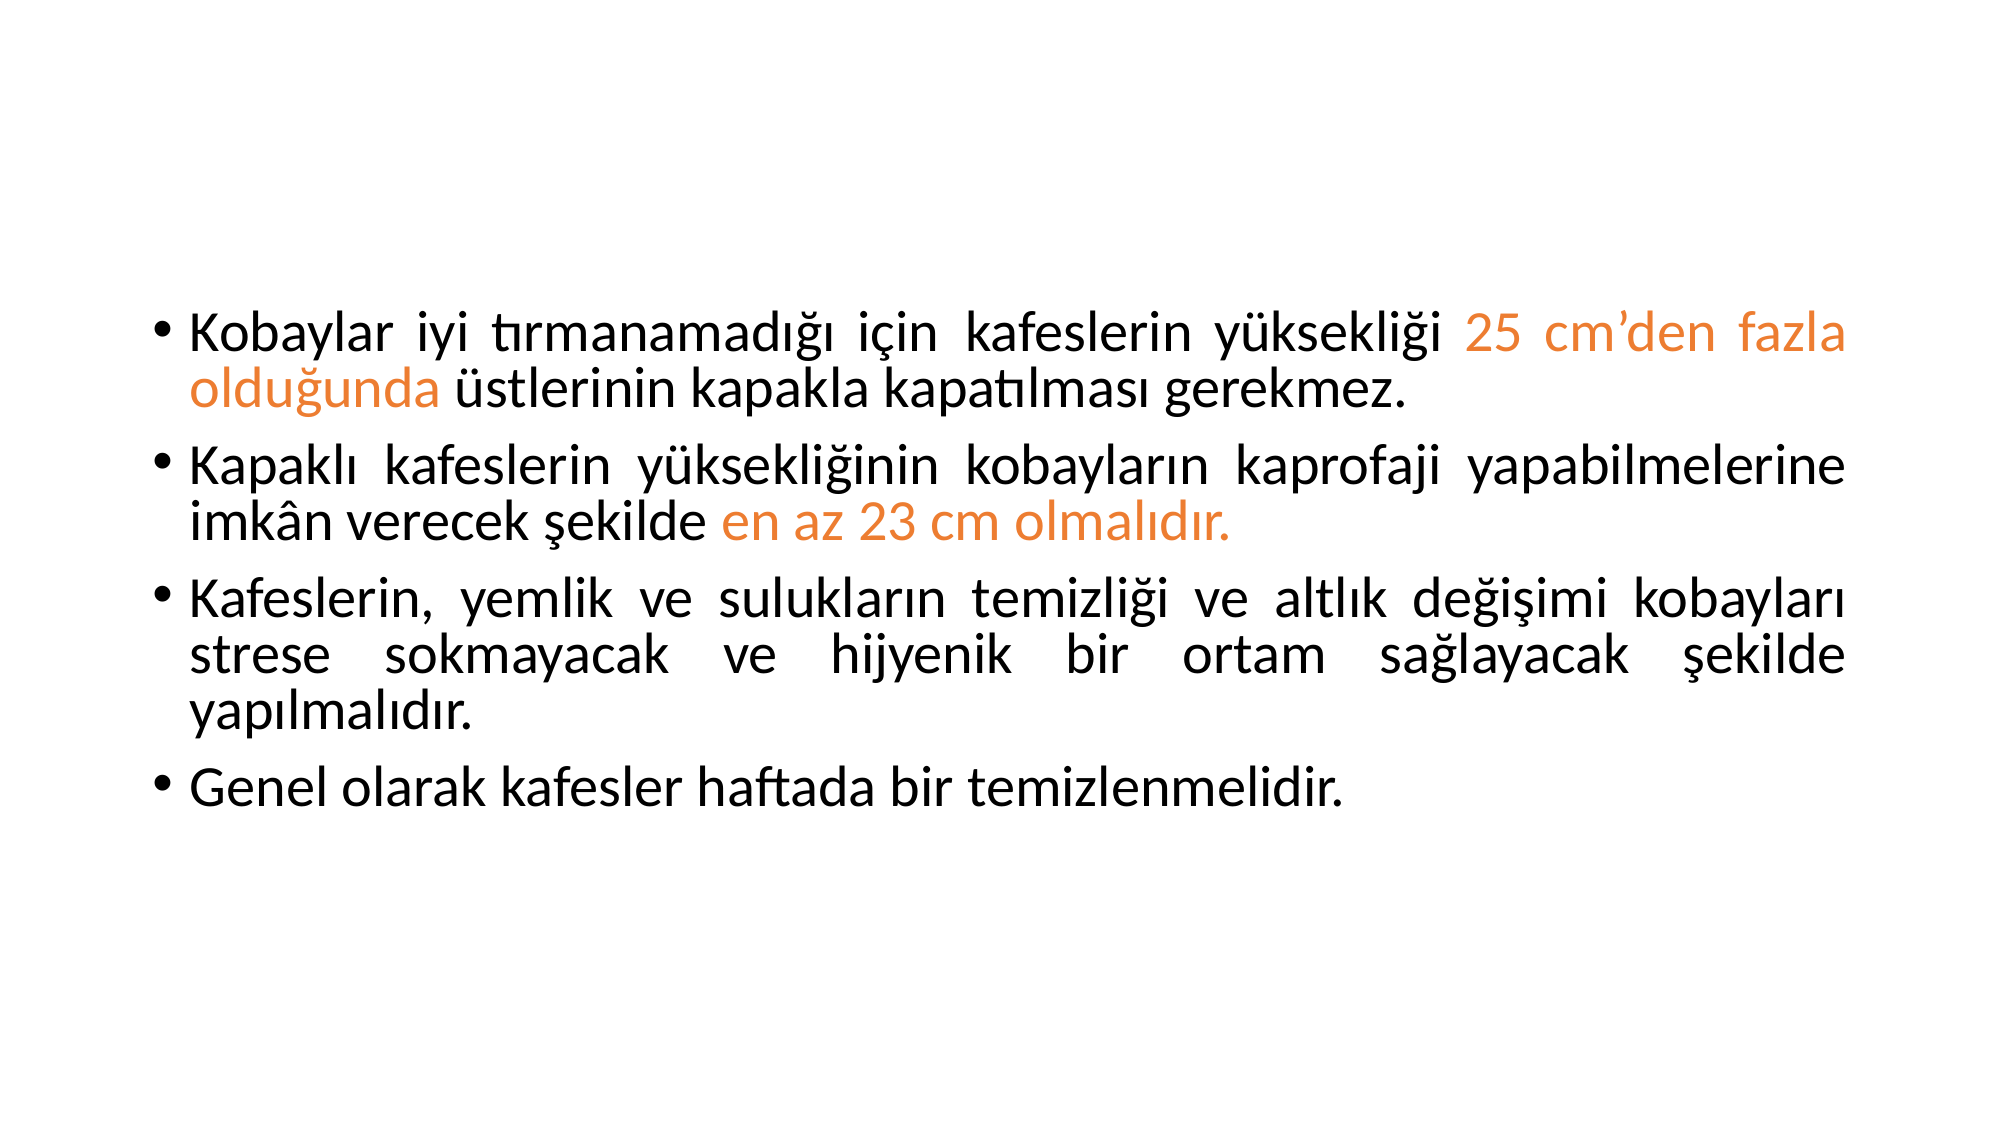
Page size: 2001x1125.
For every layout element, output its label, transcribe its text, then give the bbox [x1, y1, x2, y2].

list Kobaylar iyi tırmanamadığı için kafeslerin yüksekliği 25 cm’den fazla olduğunda üstlerinin kapakla kapatılması gerekmez. Kapaklı kafeslerin yüksekliğinin kobayların kaprofaji yapabilmelerine imkân verecek şekilde en az 23 cm olmalıdır. Kafeslerin, yemlik ve sulukların temizliği ve altlık değişimi kobayları strese sokmayacak ve hijyenik bir ortam sağlayacak şekilde yapılmalıdır. Genel olarak kafesler haftada bir temizlenmelidir. [137, 299, 1863, 1014]
